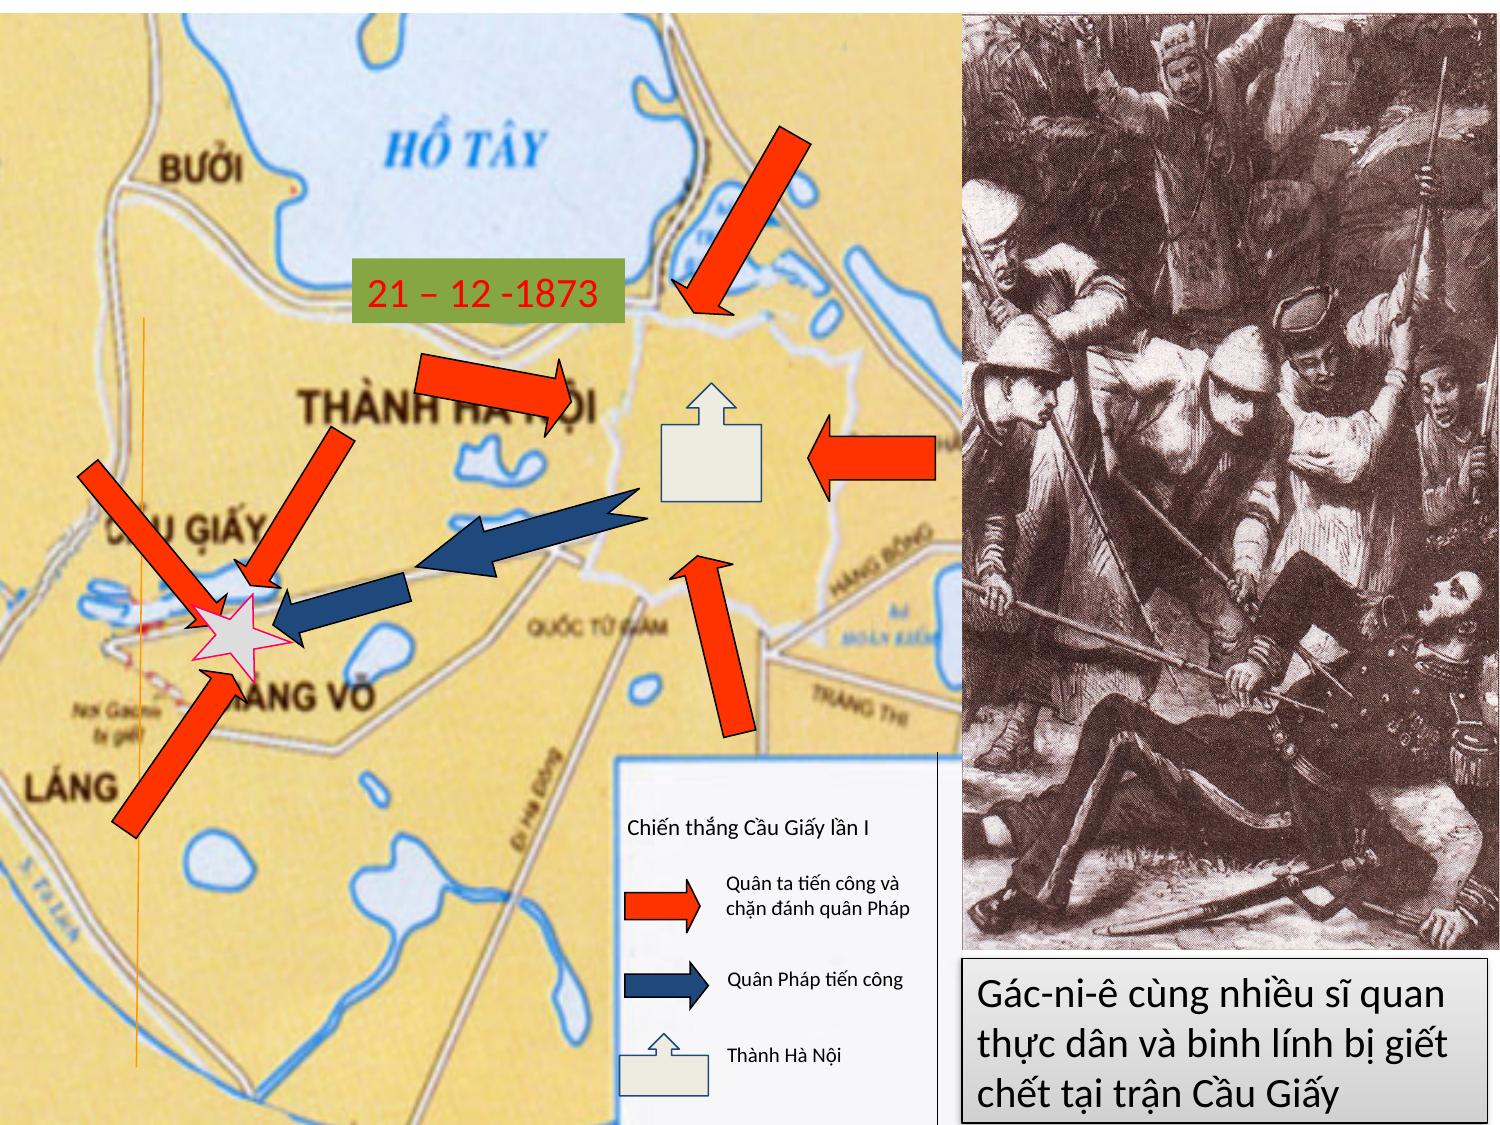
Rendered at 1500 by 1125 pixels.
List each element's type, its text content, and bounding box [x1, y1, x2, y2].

text_box Gác-ni-ê cùng nhiều sĩ quan thực dân và binh lính bị giết chết tại trận Cầu Giấy [966, 960, 1488, 1124]
picture [0, 12, 1500, 1125]
